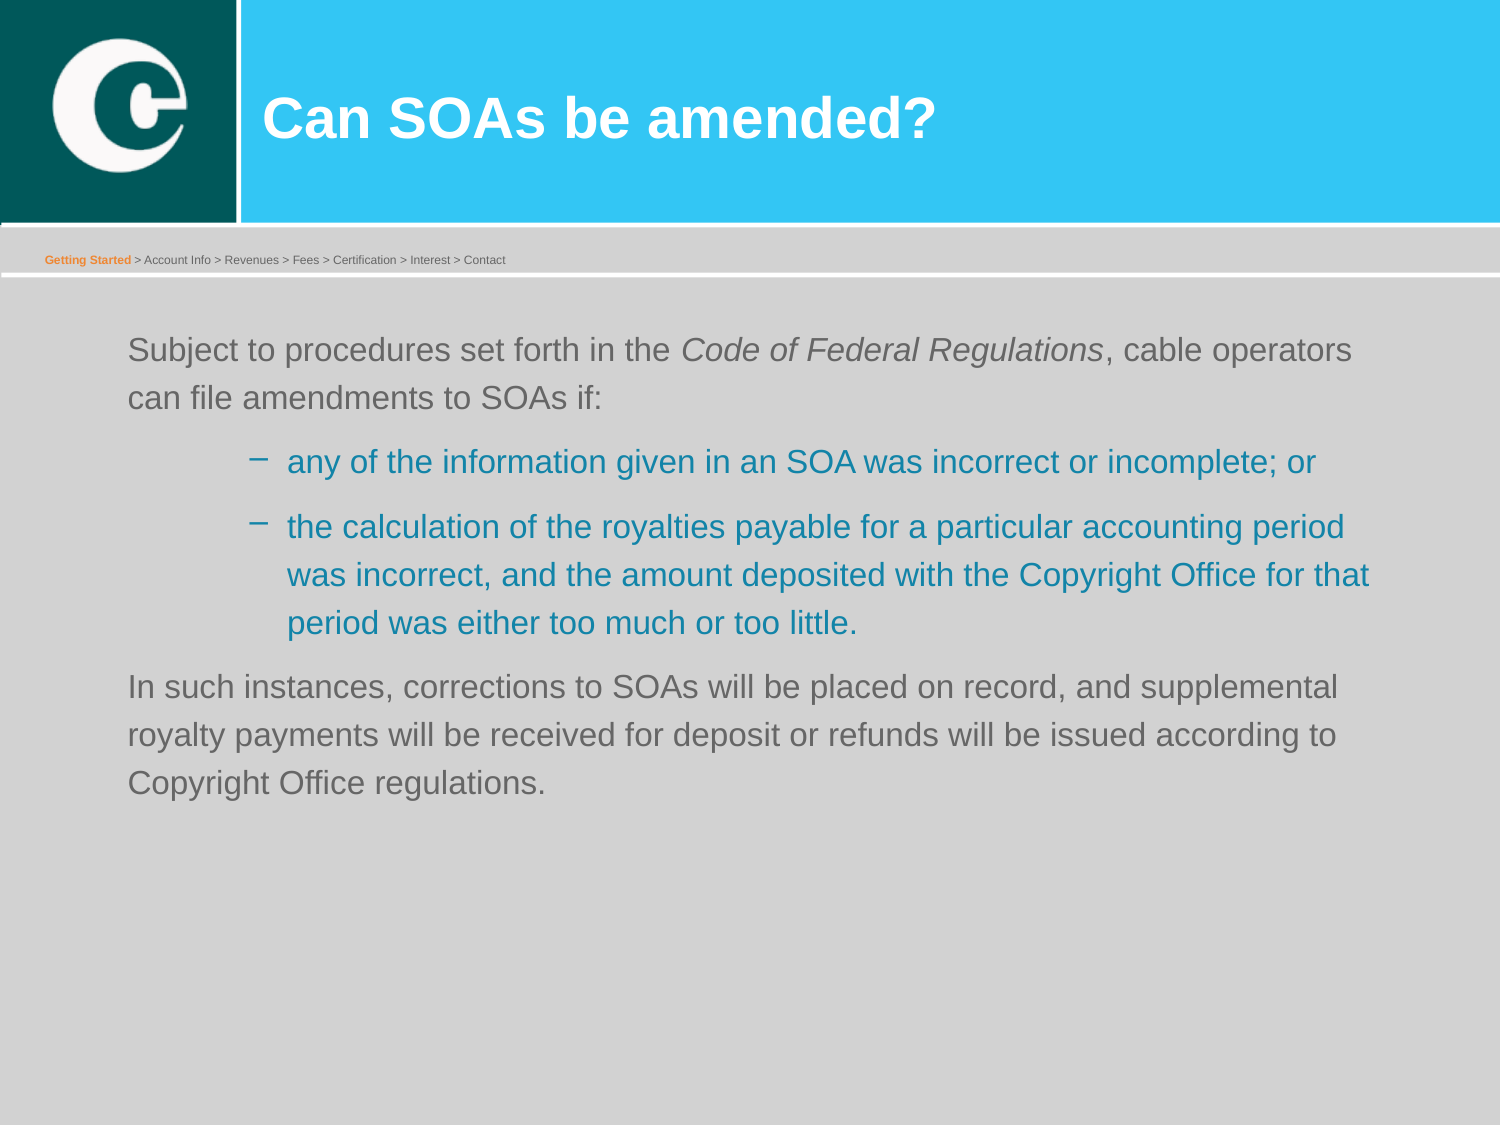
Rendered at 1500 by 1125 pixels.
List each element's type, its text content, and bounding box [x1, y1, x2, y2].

list Subject to procedures set forth in the Code of Federal Regulations, cable operators can file amendments to SOAs if: any of the information given in an SOA was incorrect or incomplete; or the calculation of the royalties payable for a particular accounting period was incorrect, and the amount deposited with the Copyright Office for that period was either too much or too little. In such instances, corrections to SOAs will be placed on record, and supplemental royalty payments will be received for deposit or refunds will be issued according to Copyright Office regulations. [75, 312, 1425, 1033]
picture [52, 38, 188, 175]
title Can SOAs be amended? [262, 0, 1463, 230]
text_box Getting Started > Account Info > Revenues > Fees > Certification > Interest > Contact [29, 230, 1480, 274]
